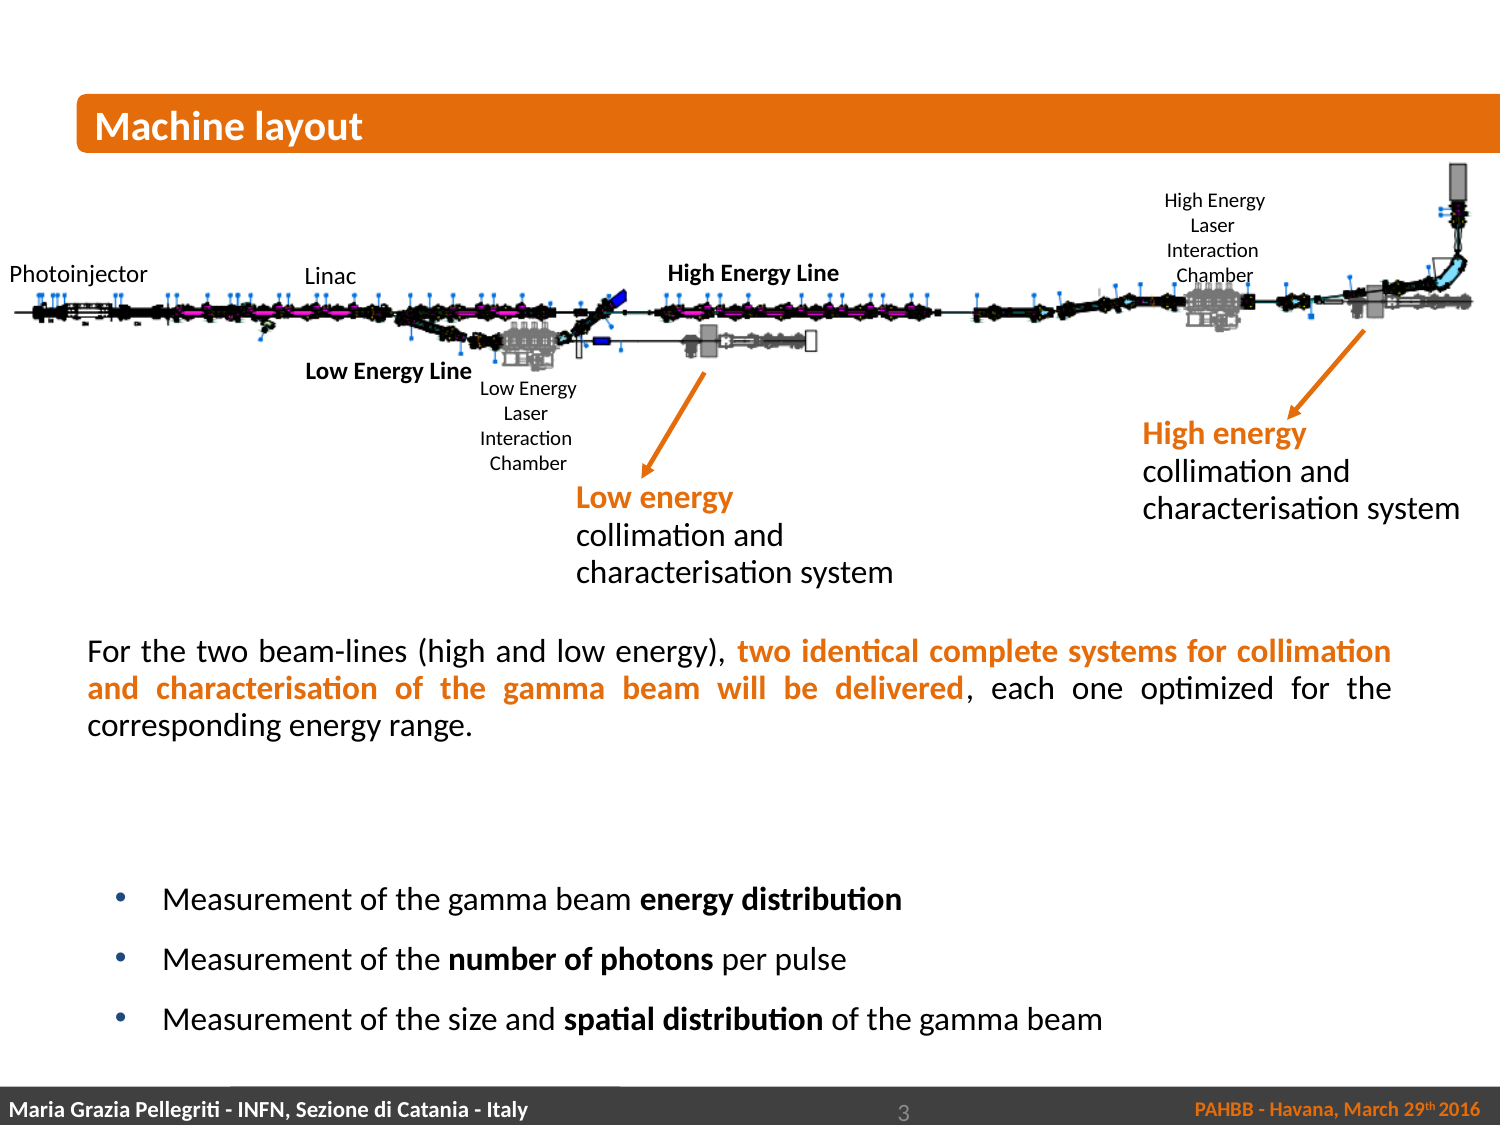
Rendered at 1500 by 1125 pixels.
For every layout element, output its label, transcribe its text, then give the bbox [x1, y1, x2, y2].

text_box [0, 1086, 1500, 1125]
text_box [641, 372, 705, 479]
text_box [1286, 329, 1365, 420]
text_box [0, 105, 1495, 484]
slide_number 3 [575, 1081, 925, 1085]
text_box For the two beam-lines (high and low energy), two identical complete systems for collimation and characterisation of the gamma beam will be delivered, each one optimized for the corresponding energy range. [72, 625, 1408, 752]
text_box Machine layout [74, 91, 1500, 155]
text_box Measurement of the gamma beam energy distribution Measurement of the number of photons per pulse Measurement of the size and spatial distribution of the gamma beam [100, 849, 1436, 1045]
text_box High energy collimation and characterisation system [1126, 491, 1481, 536]
text_box Low energy collimation and characterisation system [559, 491, 929, 600]
